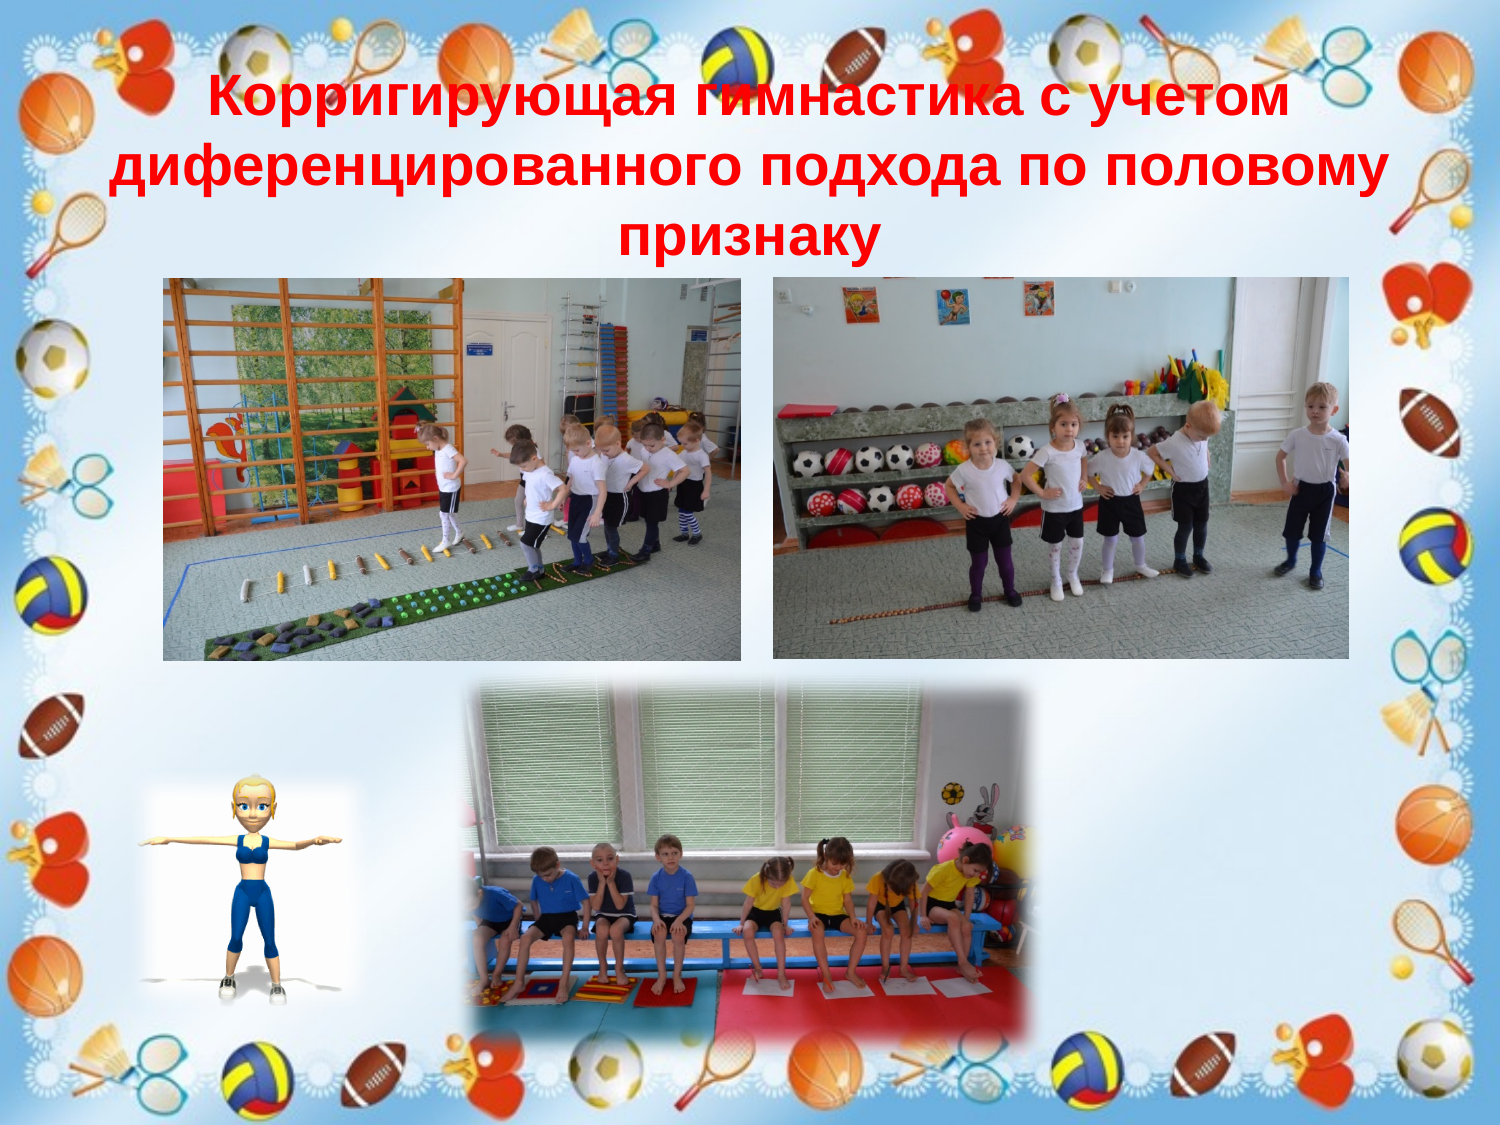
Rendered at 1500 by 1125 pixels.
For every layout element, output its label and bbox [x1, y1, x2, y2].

list [773, 277, 1349, 659]
list [163, 278, 741, 662]
picture [0, 0, 1500, 1125]
